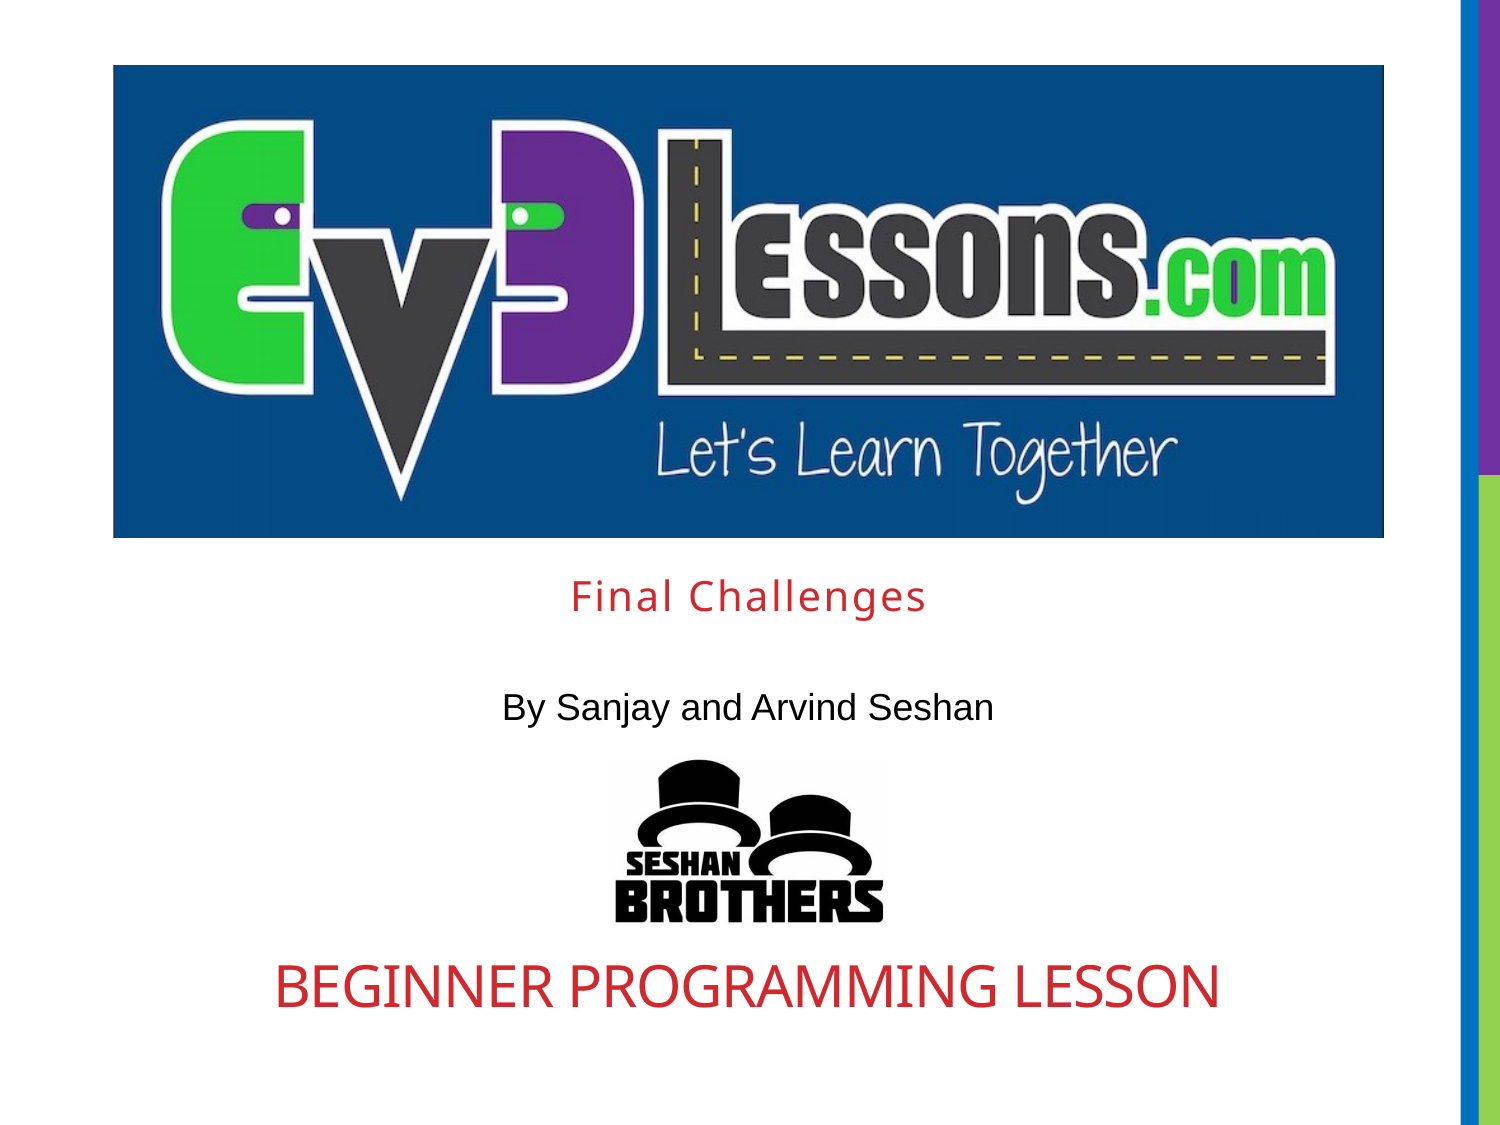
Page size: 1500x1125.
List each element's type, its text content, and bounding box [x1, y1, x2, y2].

picture [113, 65, 1384, 538]
title BEGINNER PROGRAMMING LESSON [82, 941, 1415, 1041]
subtitle Final Challenges [185, 562, 1311, 713]
picture [608, 752, 889, 928]
